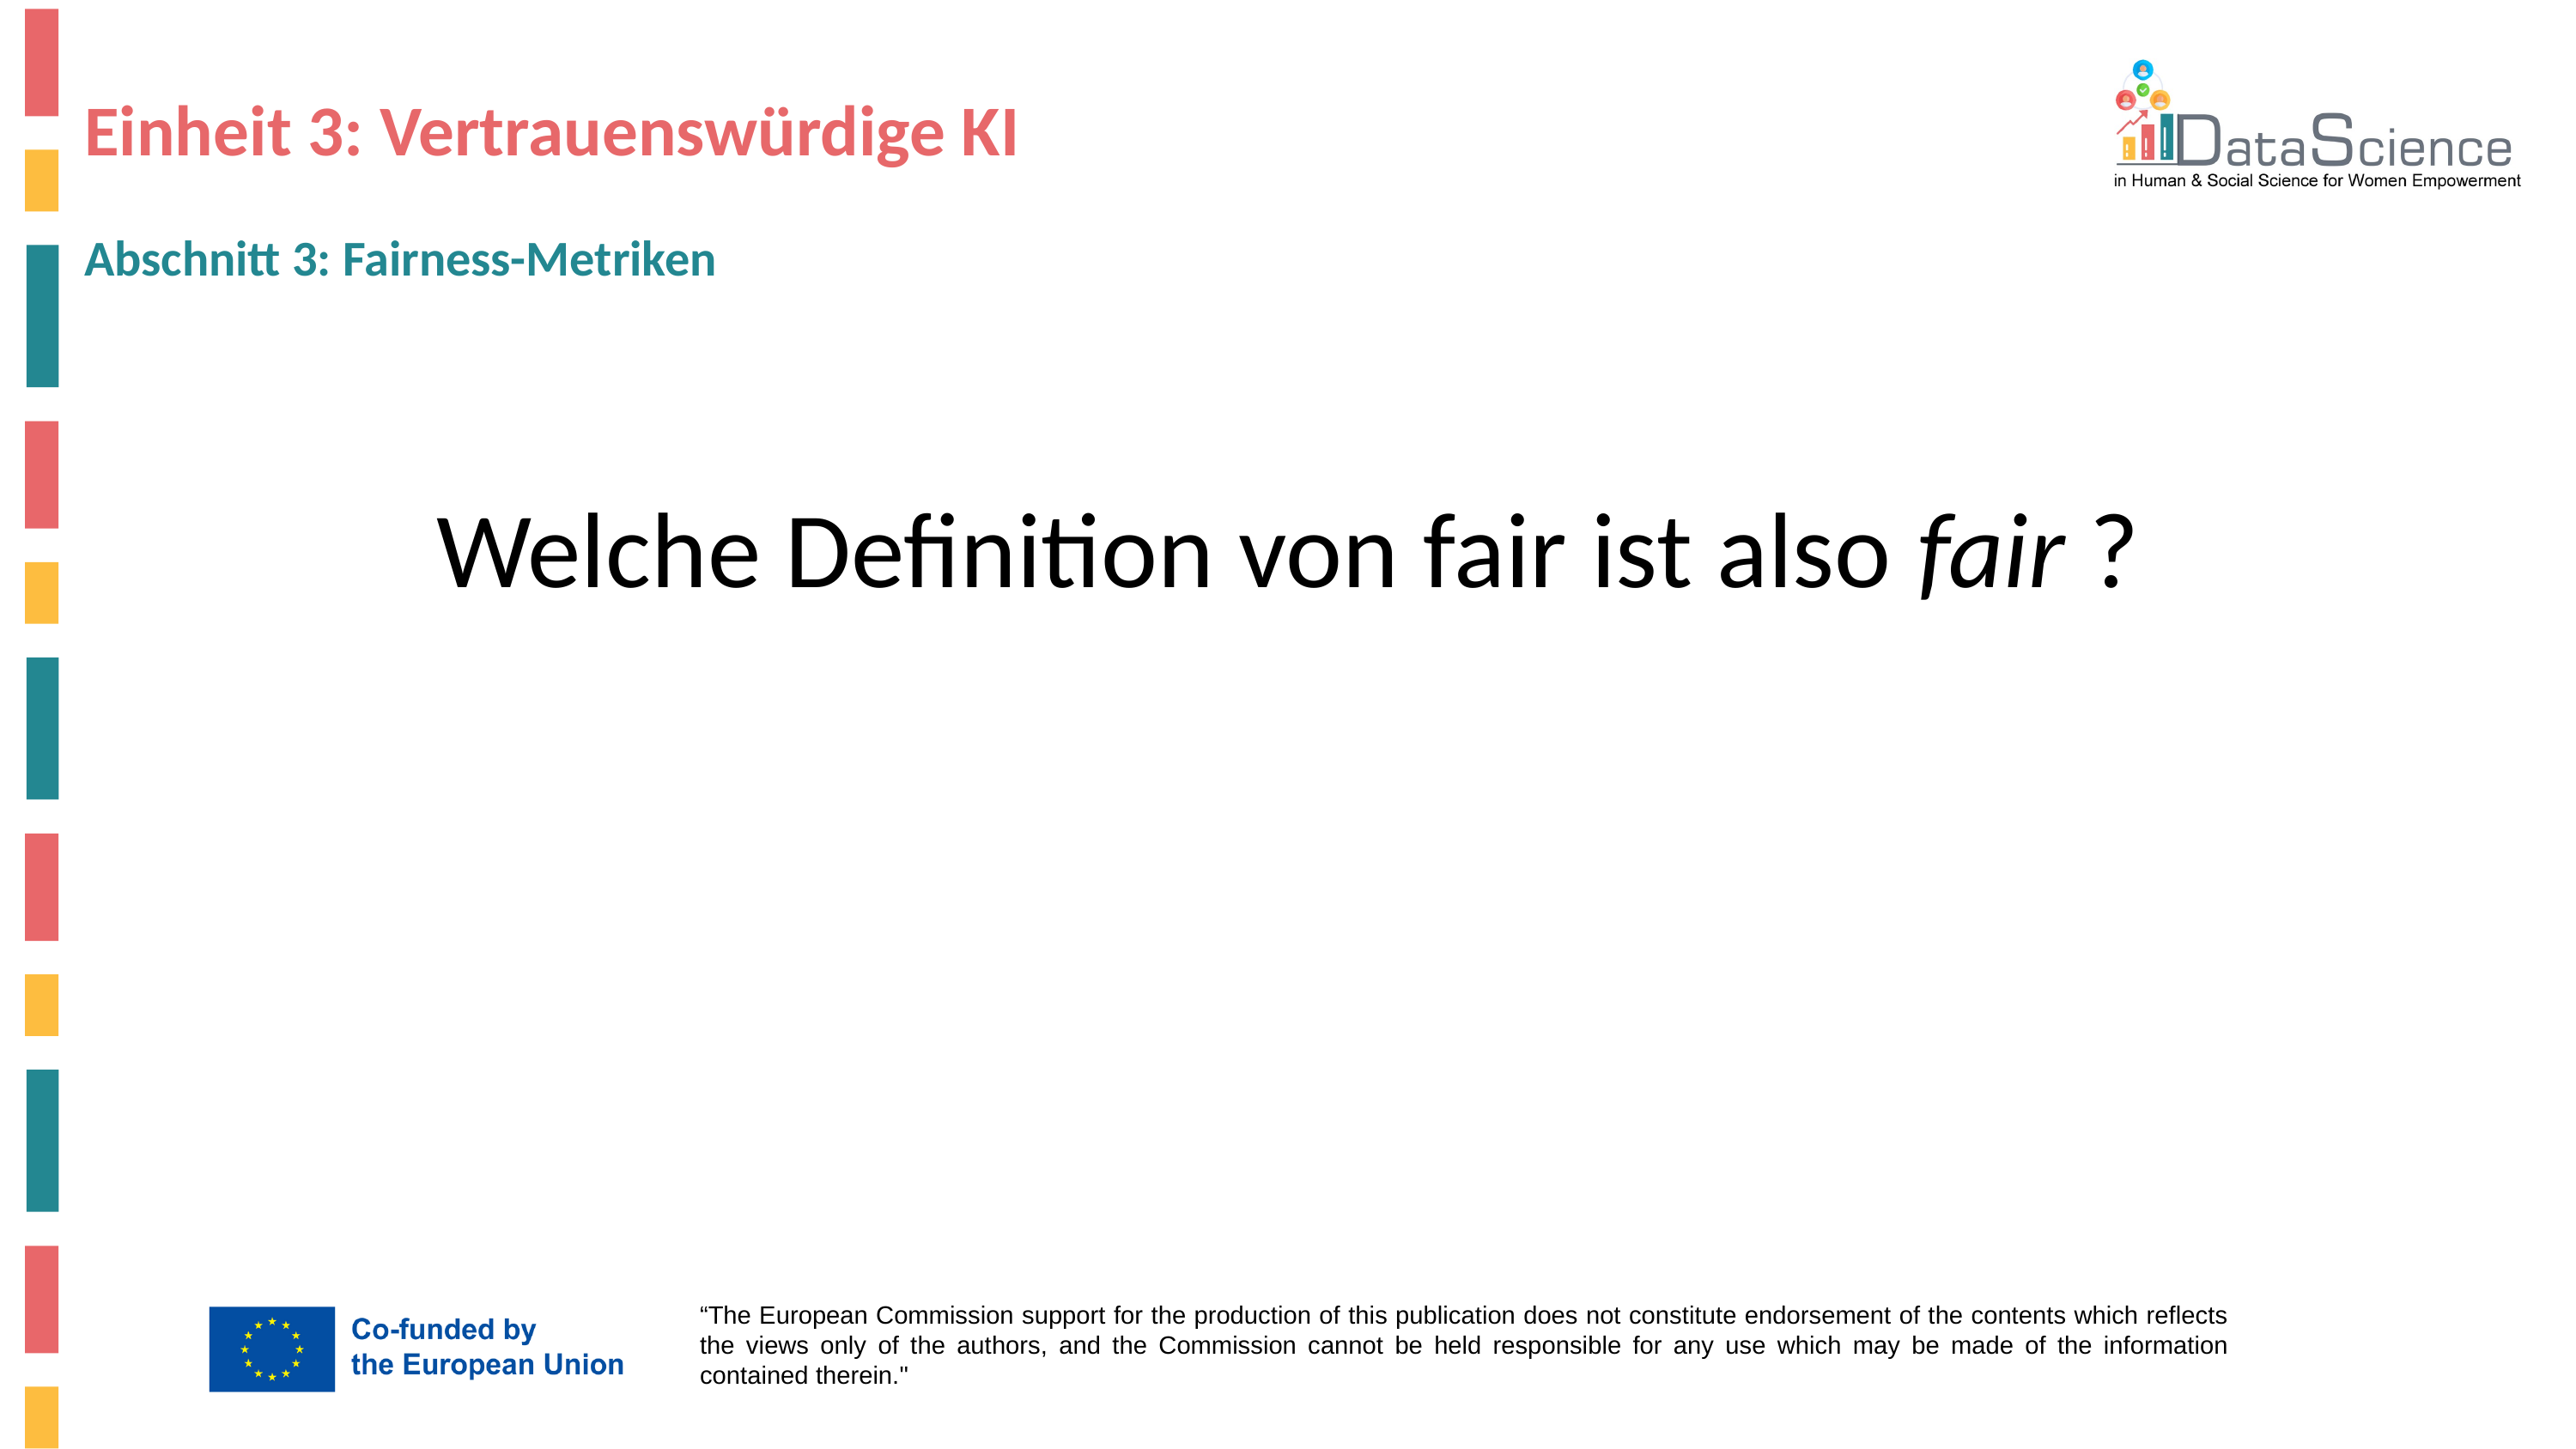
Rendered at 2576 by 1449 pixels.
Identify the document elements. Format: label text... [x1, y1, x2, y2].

picture [2114, 58, 2522, 191]
list Welche Definition von fair ist also fair ? [378, 324, 2198, 1359]
picture [204, 1301, 655, 1397]
title Einheit 3: Vertrauenswürdige KI [71, 88, 1242, 178]
text_box Abschnitt 3: Fairness-Metriken [71, 219, 1486, 293]
